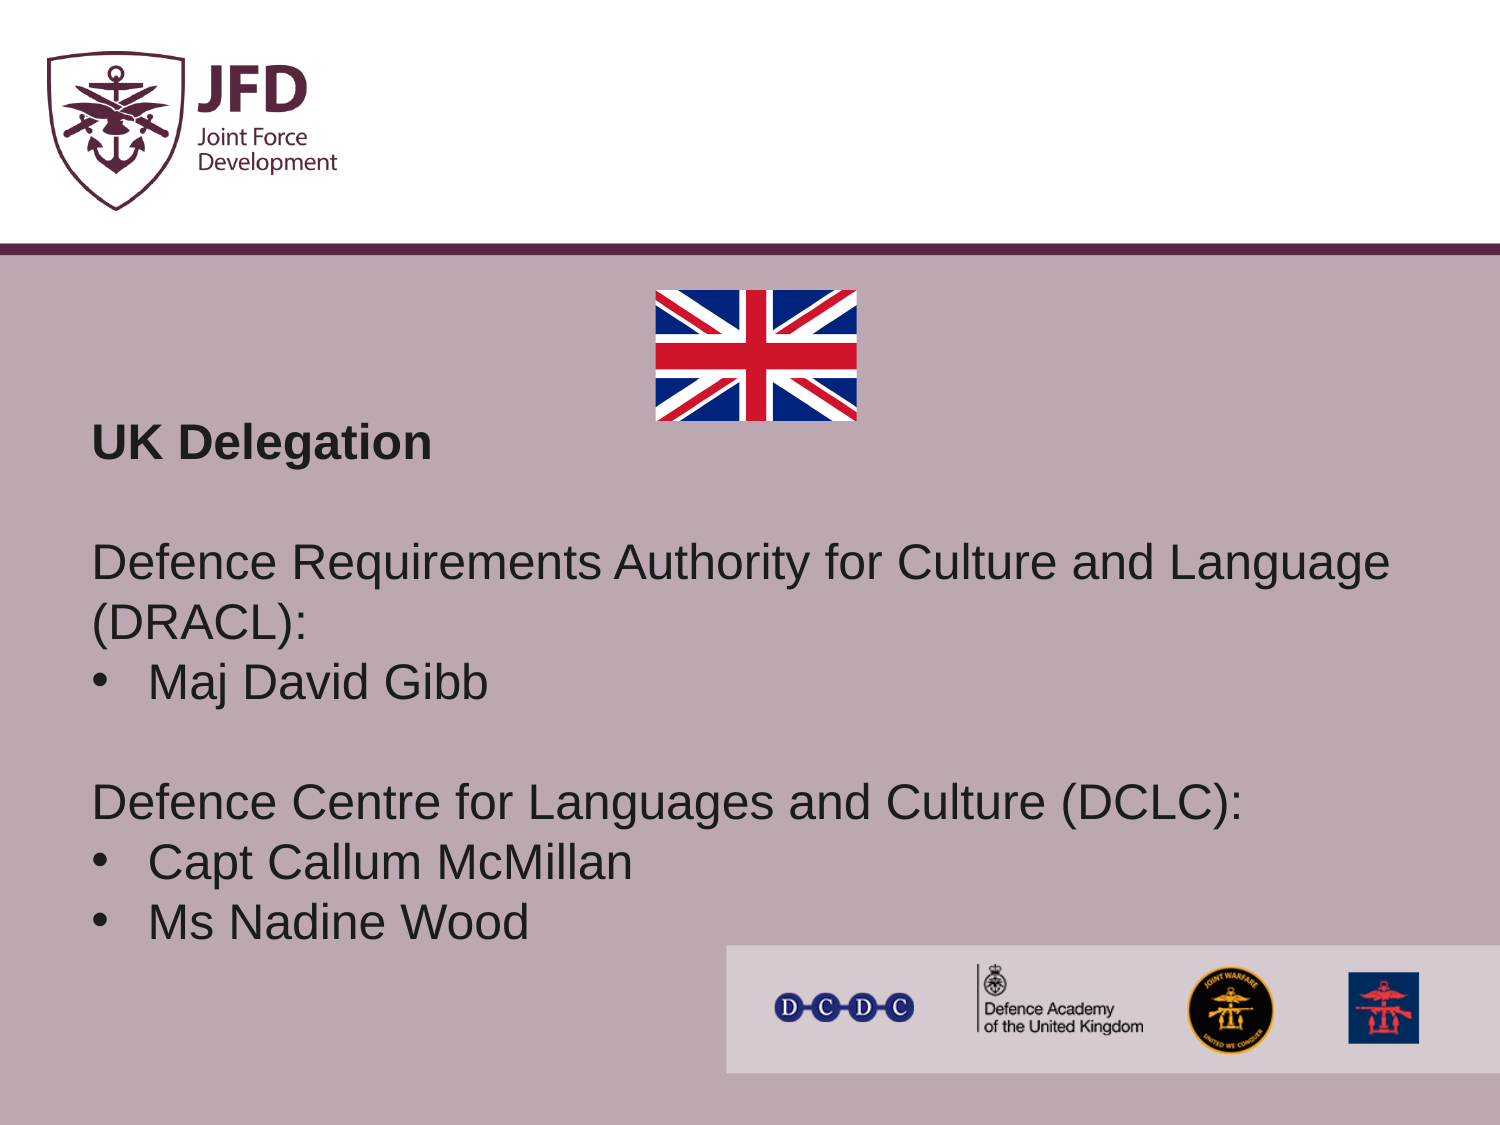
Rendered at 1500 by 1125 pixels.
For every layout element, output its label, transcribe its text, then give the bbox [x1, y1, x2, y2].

picture [655, 290, 857, 421]
picture [727, 941, 1500, 1074]
picture [47, 51, 337, 211]
text_box UK Delegation Defence Requirements Authority for Culture and Language (DRACL): Maj David Gibb Defence Centre for Languages and Culture (DCLC): Capt Callum McMillan Ms Nadine Wood [76, 402, 1424, 1017]
